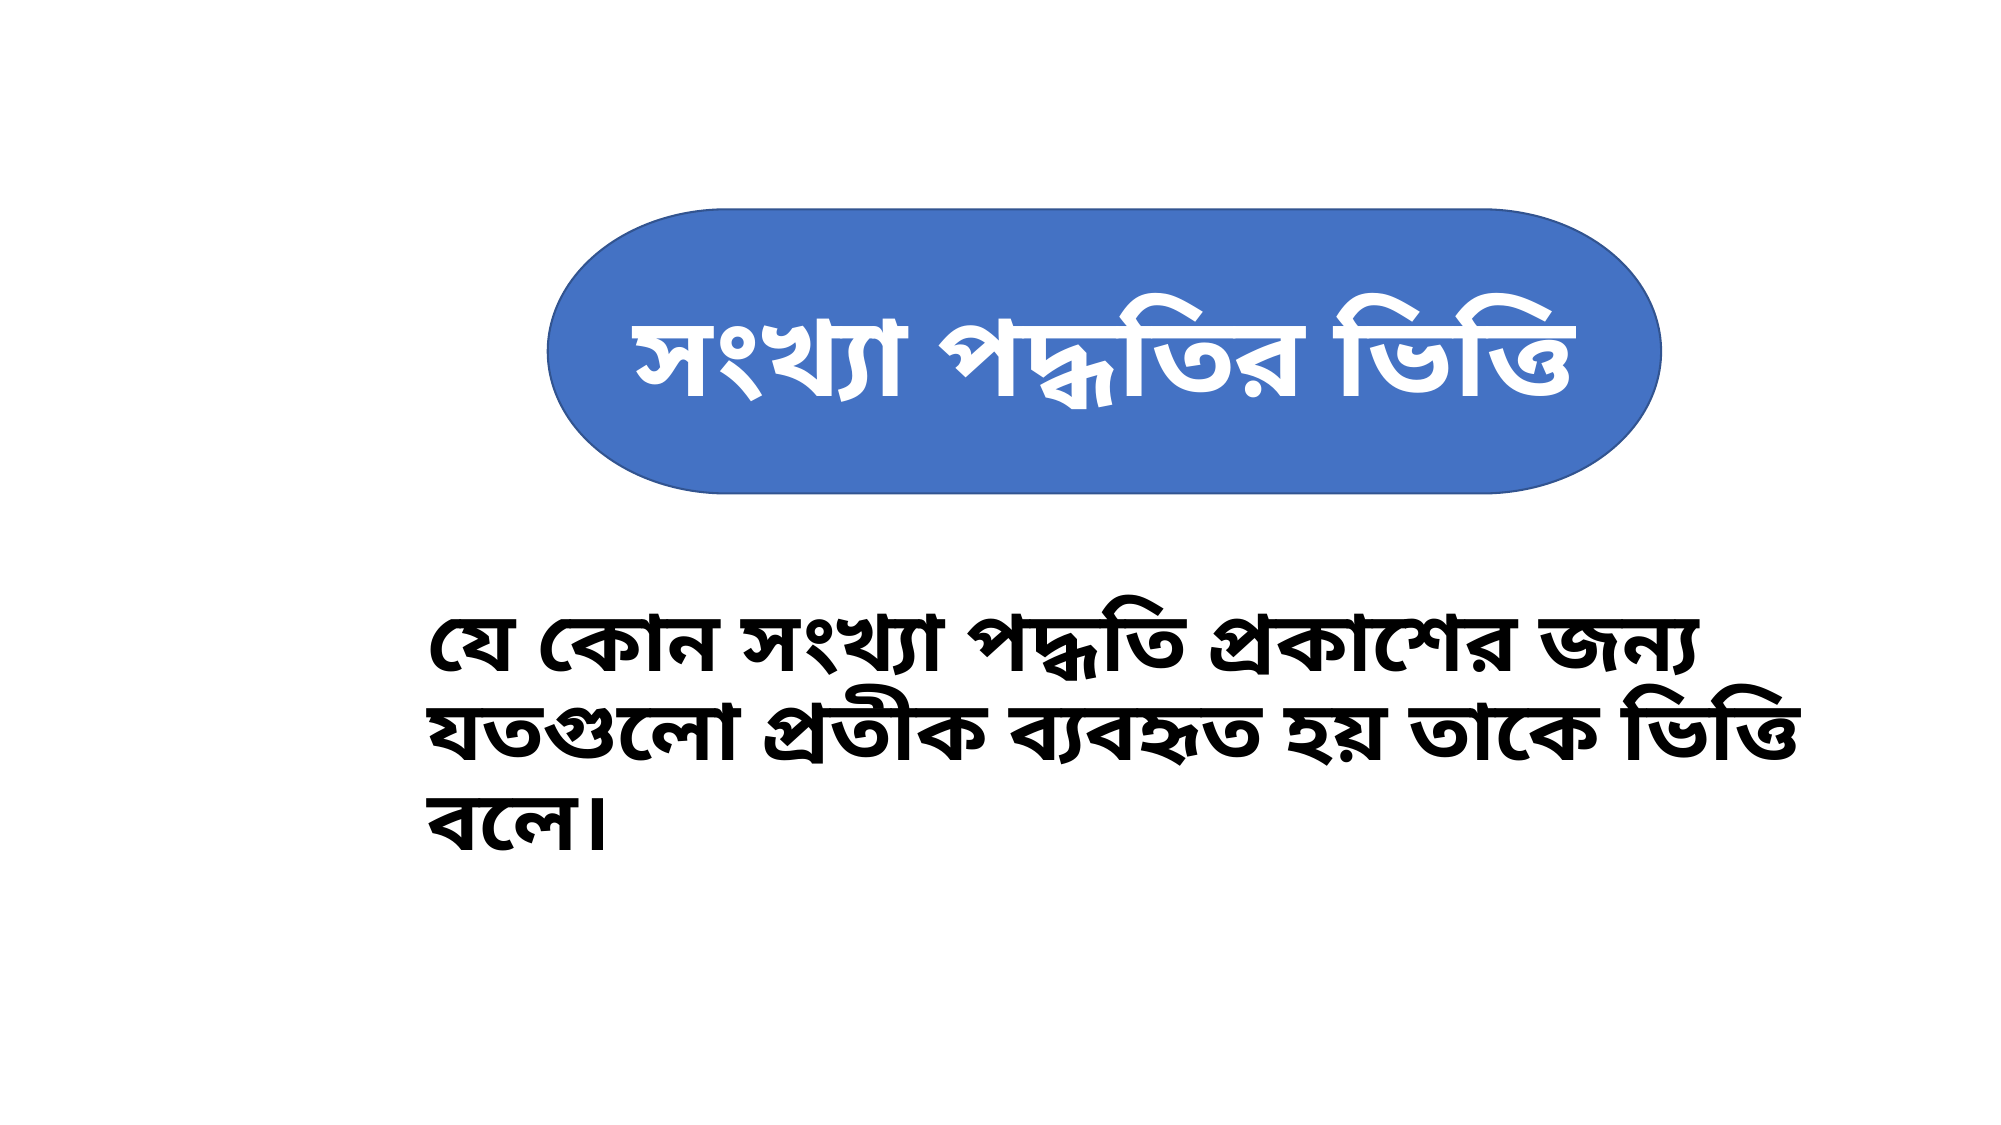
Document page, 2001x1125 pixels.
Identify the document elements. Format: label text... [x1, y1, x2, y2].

text_box সংখ্যা পদ্ধতির ভিত্তি [546, 208, 1663, 495]
list যে কোন সংখ্যা পদ্ধতি প্রকাশের জন্য যতগুলো প্রতীক ব্যবহৃত হয় তাকে ভিত্তি বলে। [412, 500, 2000, 1008]
